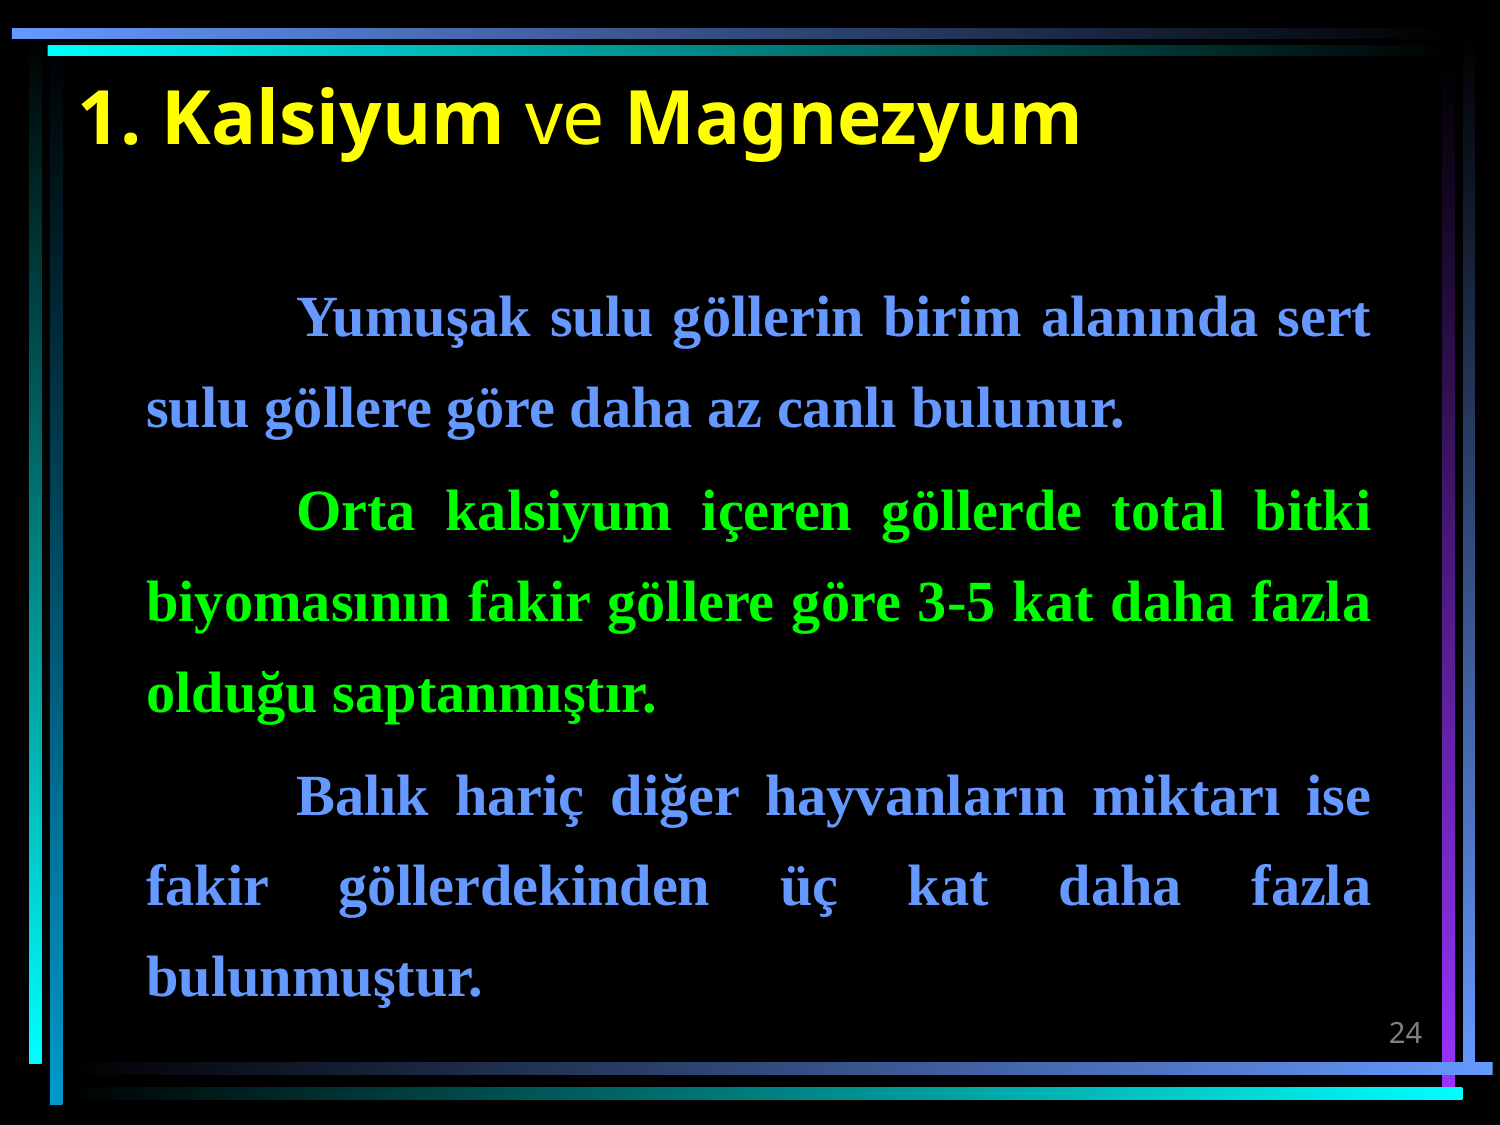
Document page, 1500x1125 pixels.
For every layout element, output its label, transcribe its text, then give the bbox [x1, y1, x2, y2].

title 1. Kalsiyum ve Magnezyum [62, 62, 1375, 200]
slide_number 24 [1124, 986, 1438, 1062]
list Yumuşak sulu göllerin birim alanında sert sulu göllere göre daha az canlı bulunur. Orta kalsiyum içeren göllerde total bitki biyomasının fakir göllere göre 3-5 kat daha fazla olduğu saptanmıştır. Balık hariç diğer hayvanların miktarı ise fakir göllerdekinden üç kat daha fazla bulunmuştur. [75, 249, 1388, 1012]
